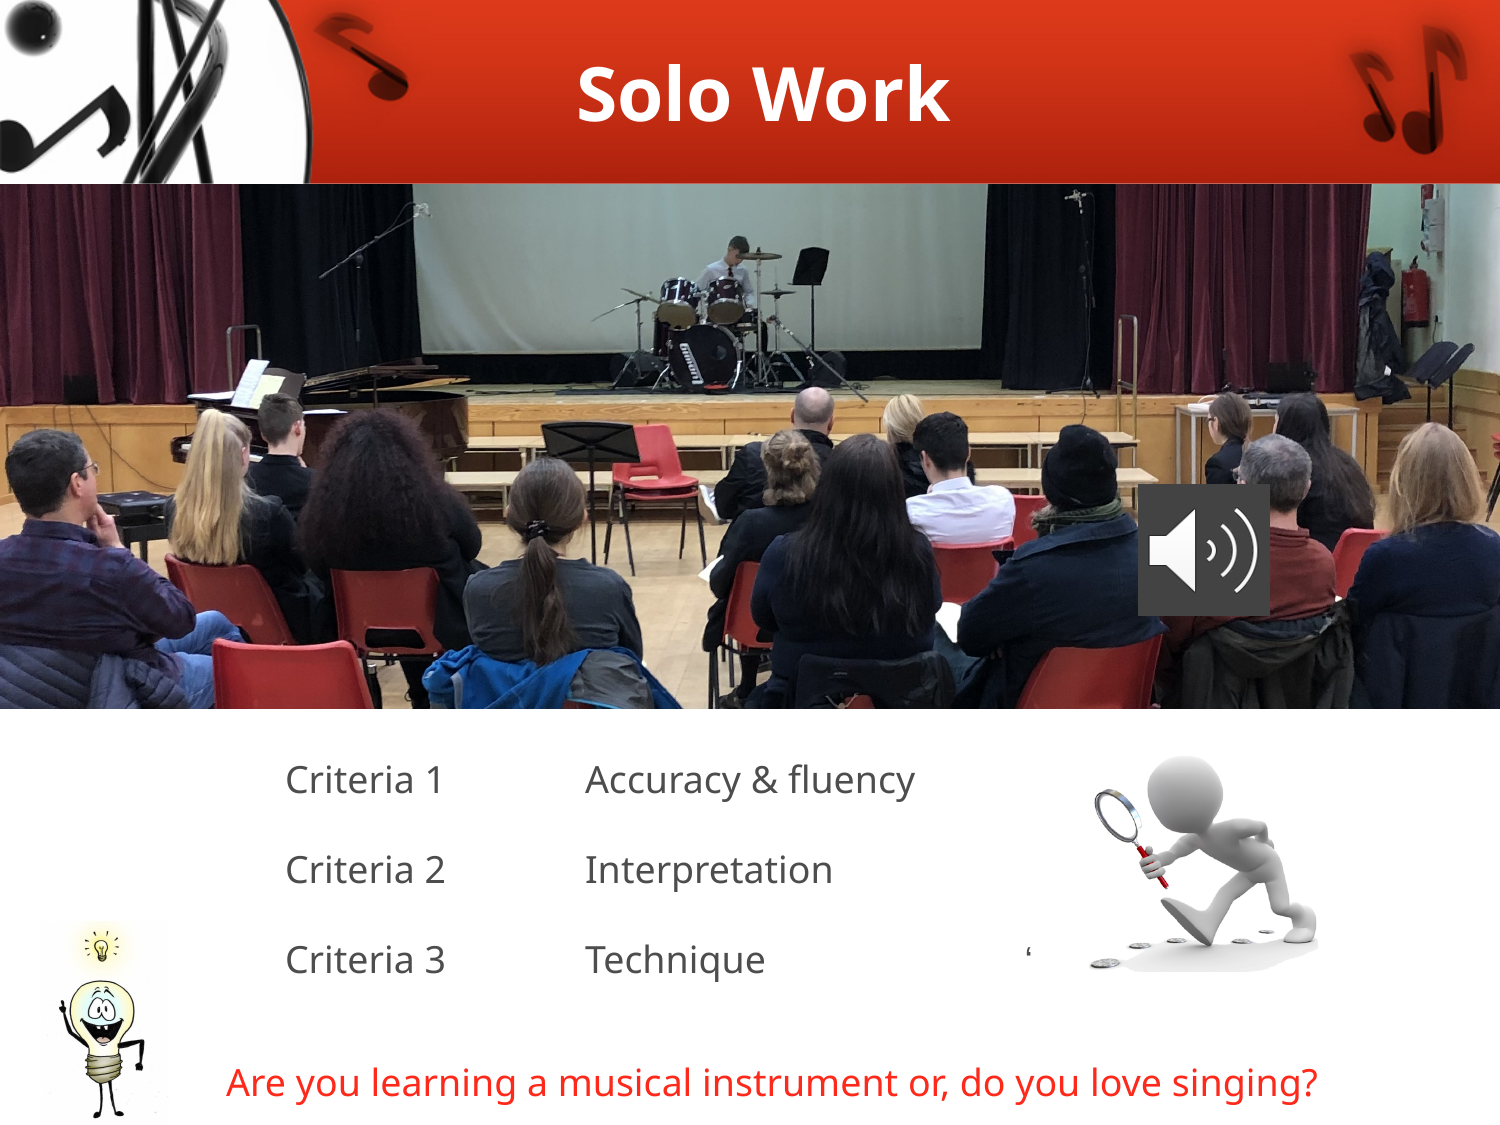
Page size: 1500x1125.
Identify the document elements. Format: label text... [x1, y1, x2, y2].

title Solo Work [561, 32, 1500, 184]
picture [0, 0, 1500, 1125]
text_box Criteria 1 Accuracy & fluency Criteria 2 Interpretation Criteria 3 Technique [270, 748, 972, 1051]
text_box ‘ [1009, 928, 1412, 989]
text_box Are you learning a musical instrument or, do you love singing? [211, 1051, 1500, 1112]
